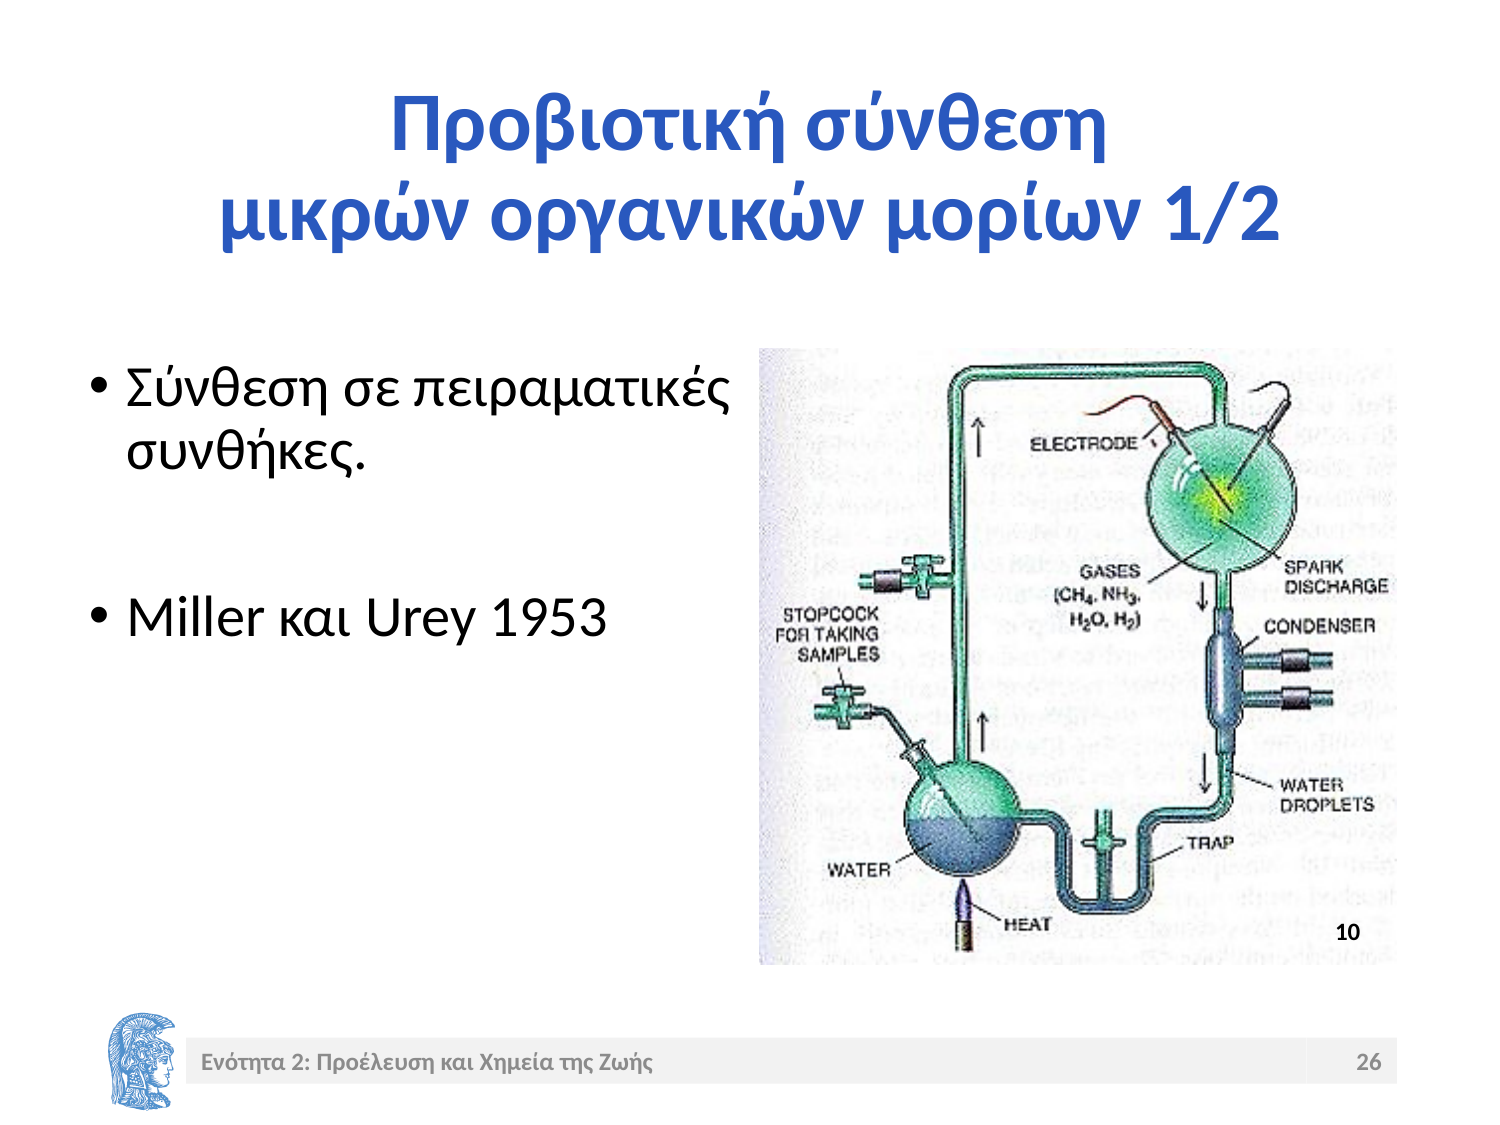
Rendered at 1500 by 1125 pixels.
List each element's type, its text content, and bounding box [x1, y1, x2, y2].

title Προβιοτική σύνθεση μικρών οργανικών μορίων 1/2 [103, 59, 1397, 278]
list Σύνθεση σε πειραματικές συνθήκες. Miller και Urey 1953 [73, 348, 773, 989]
picture [103, 1011, 186, 1114]
footer Ενότητα 2: Προέλευση και Χημεία της Ζωής [186, 1037, 1306, 1084]
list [759, 348, 1397, 965]
slide_number 26 [1306, 1037, 1397, 1084]
